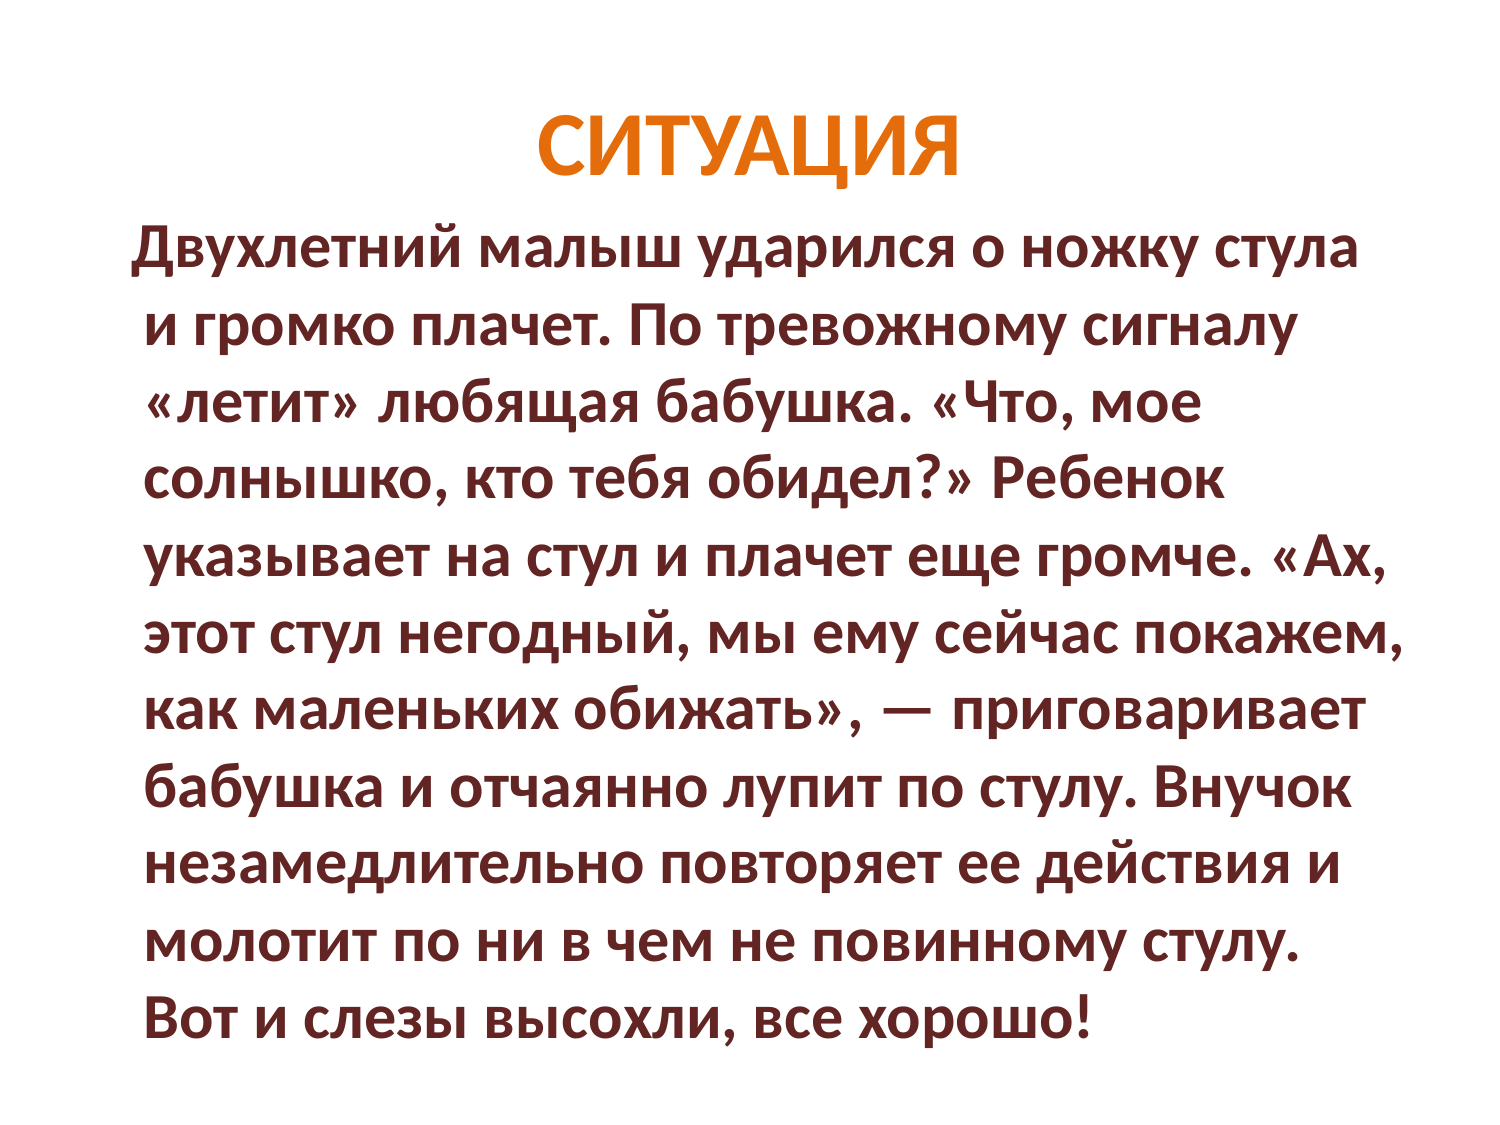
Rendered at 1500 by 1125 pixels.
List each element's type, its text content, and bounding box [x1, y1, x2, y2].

list Двухлетний малыш ударился о ножку стула и громко плачет. По тревожному сигналу «летит» любящая бабушка. «Что, мое солнышко, кто тебя обидел?» Ребенок указывает на стул и плачет еще громче. «Ах, этот стул негодный, мы ему сейчас покажем, как маленьких обижать», — приговаривает бабушка и отчаянно лупит по стулу. Внучок незамедлительно повторяет ее действия и молотит по ни в чем не повинному стулу. Вот и слезы высохли, все хорошо! [75, 196, 1425, 1094]
title СИТУАЦИЯ [75, 45, 1425, 196]
